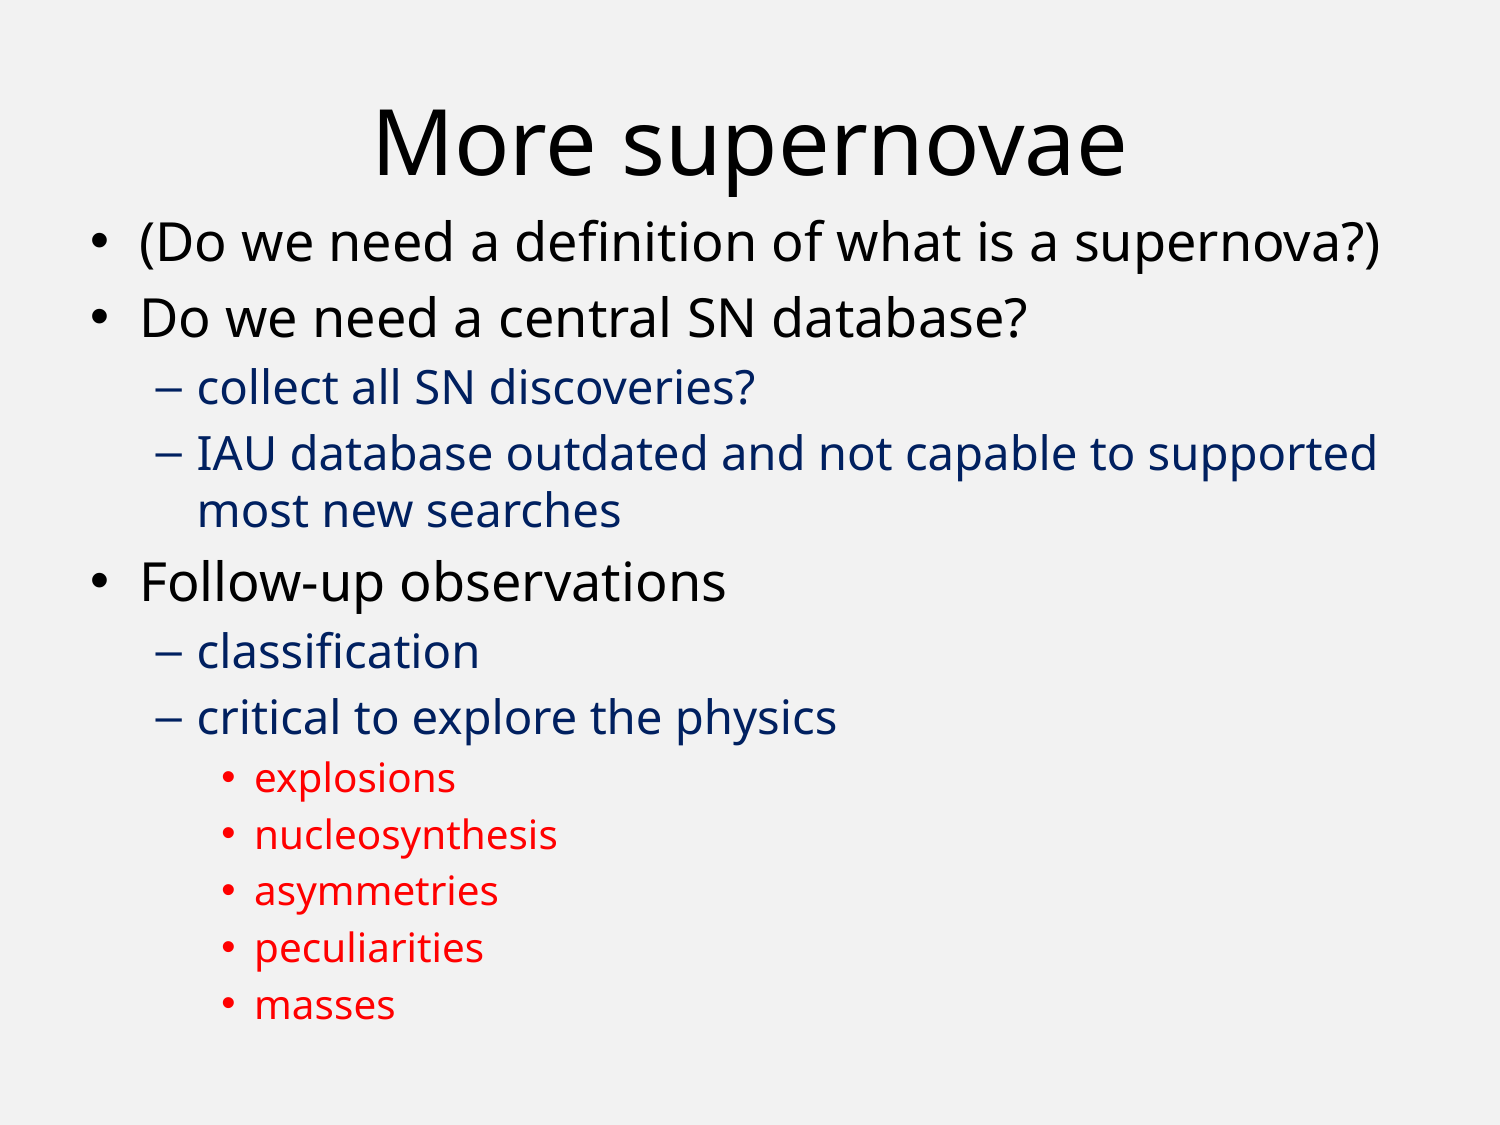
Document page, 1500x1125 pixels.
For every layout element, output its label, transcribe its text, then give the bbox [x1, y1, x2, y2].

list (Do we need a definition of what is a supernova?) Do we need a central SN database? collect all SN discoveries? IAU database outdated and not capable to supported most new searches Follow-up observations classification critical to explore the physics explosions nucleosynthesis asymmetries peculiarities masses [75, 200, 1425, 1088]
title More supernovae [75, 45, 1425, 200]
